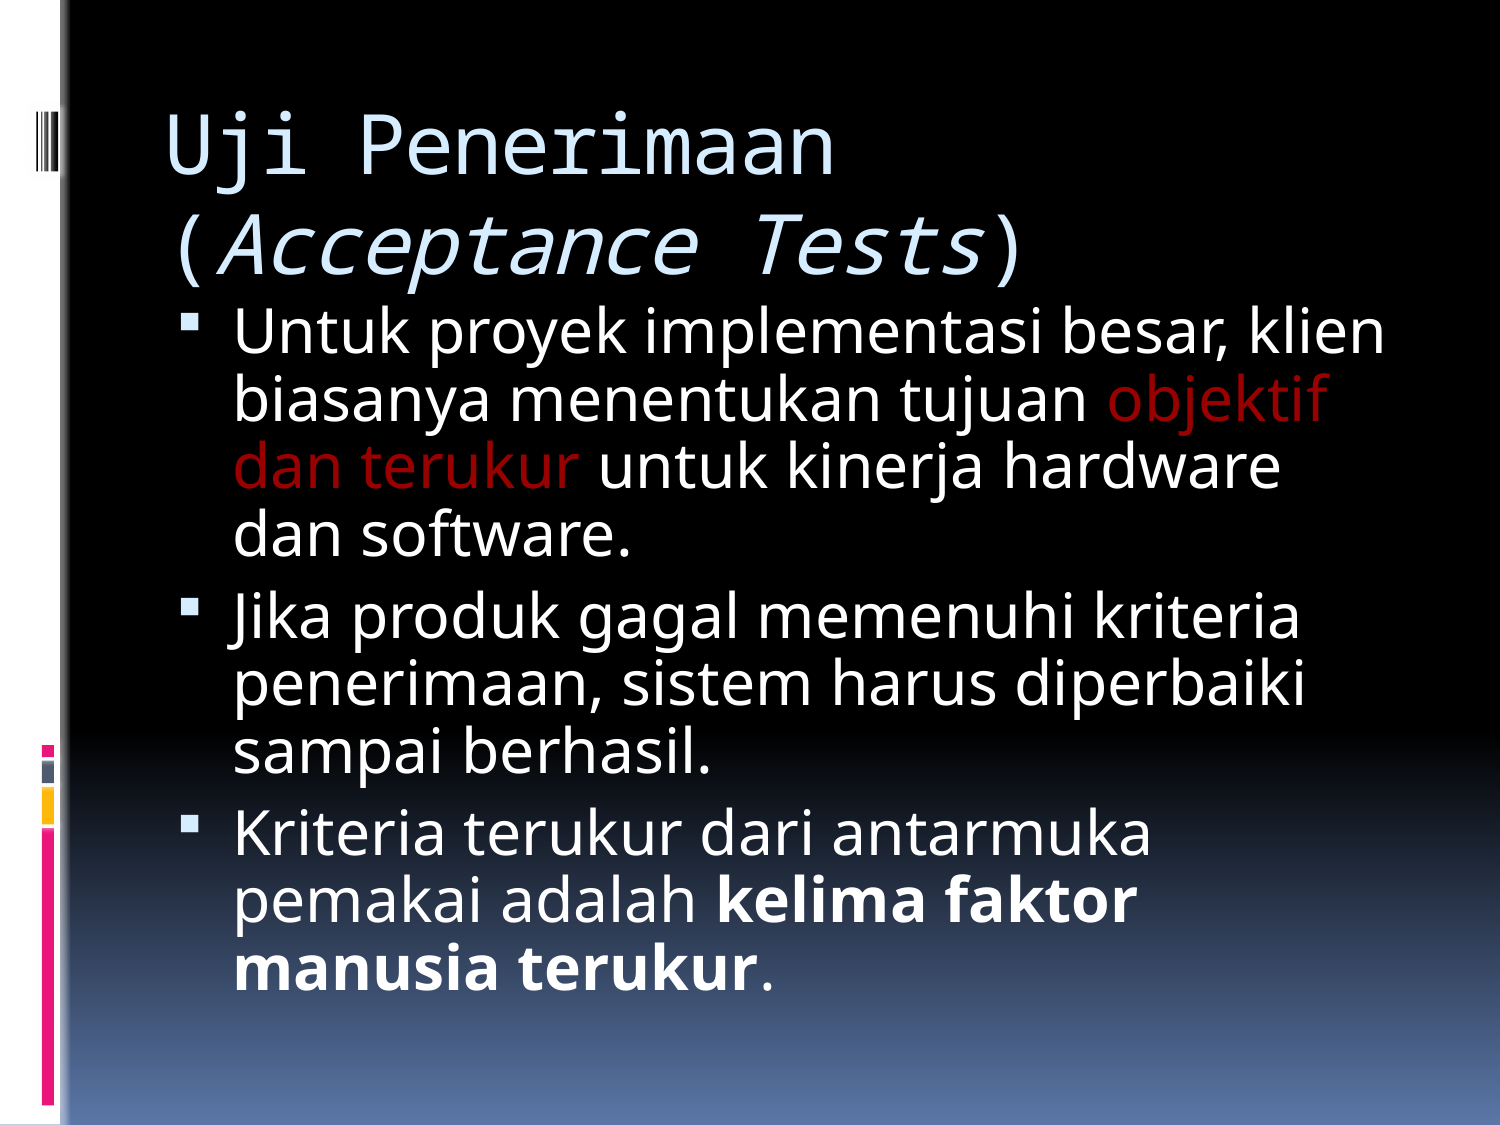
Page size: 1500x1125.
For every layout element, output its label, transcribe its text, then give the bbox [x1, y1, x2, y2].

title Uji Penerimaan (Acceptance Tests) [150, 83, 1425, 234]
list Untuk proyek implementasi besar, klien biasanya menentukan tujuan objektif dan terukur untuk kinerja hardware dan software. Jika produk gagal memenuhi kriteria penerimaan, sistem harus diperbaiki sampai berhasil. Kriteria terukur dari antarmuka pemakai adalah kelima faktor manusia terukur. [150, 292, 1425, 1043]
